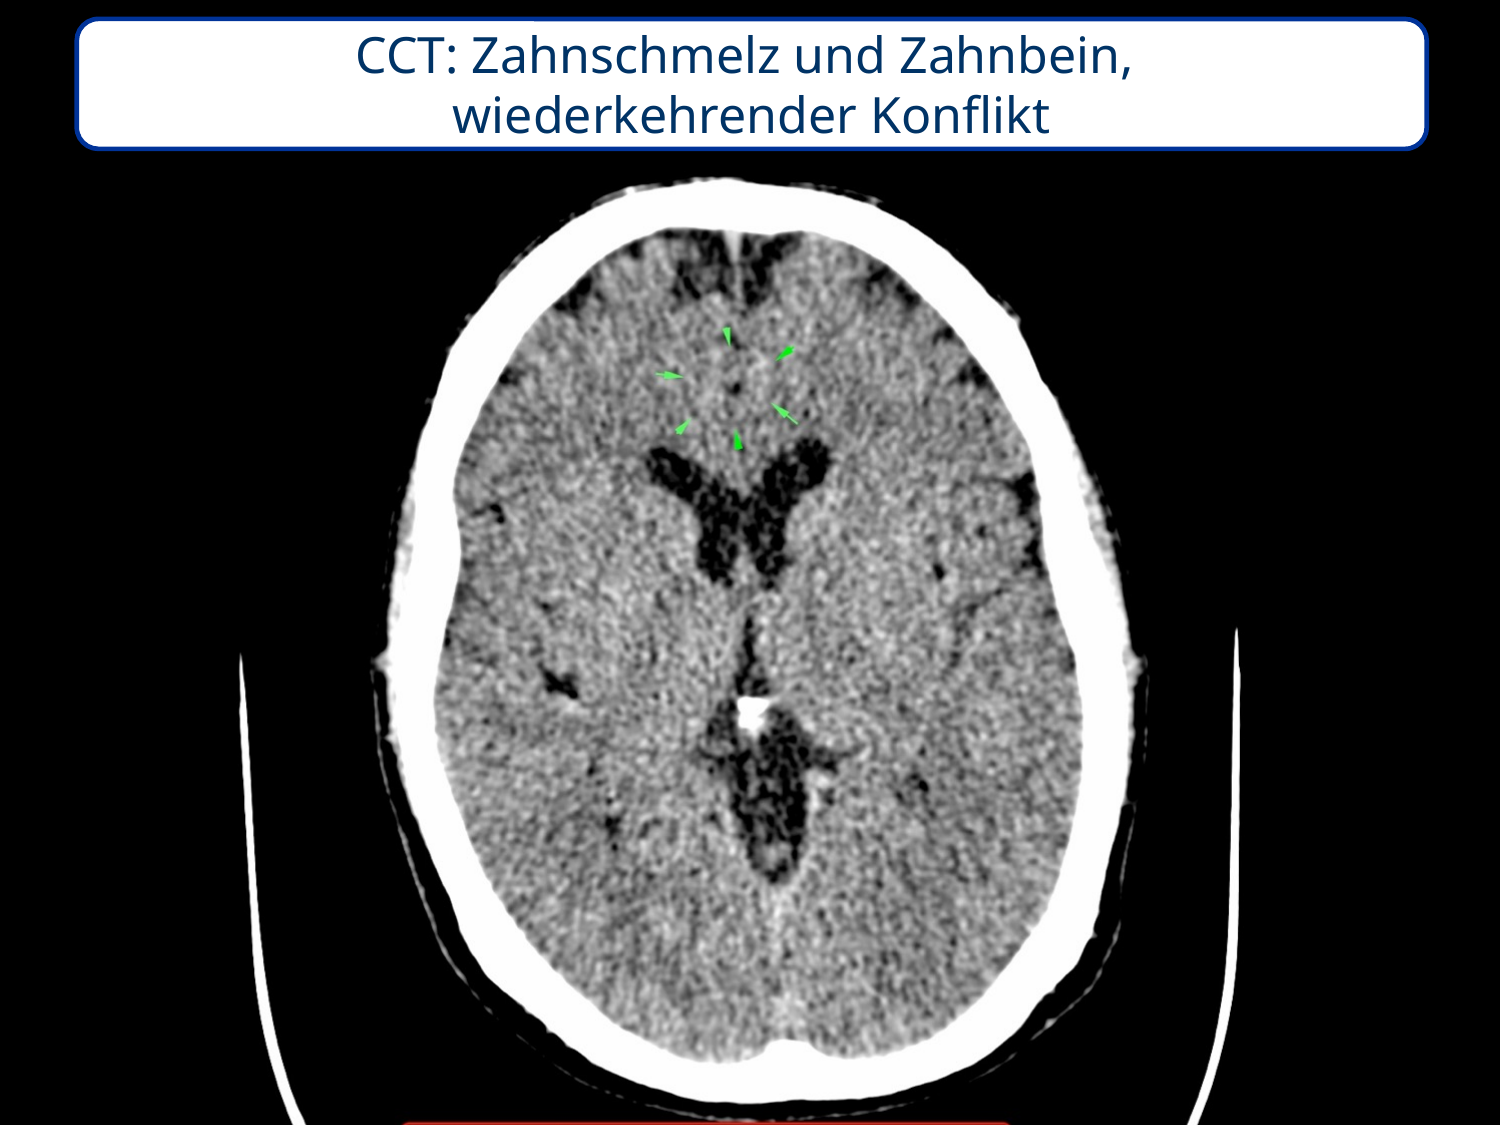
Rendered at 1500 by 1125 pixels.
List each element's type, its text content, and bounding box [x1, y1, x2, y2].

picture [121, 66, 1292, 1125]
text_box CCT: Zahnschmelz und Zahnbein, wiederkehrender Konflikt [76, 18, 1427, 149]
